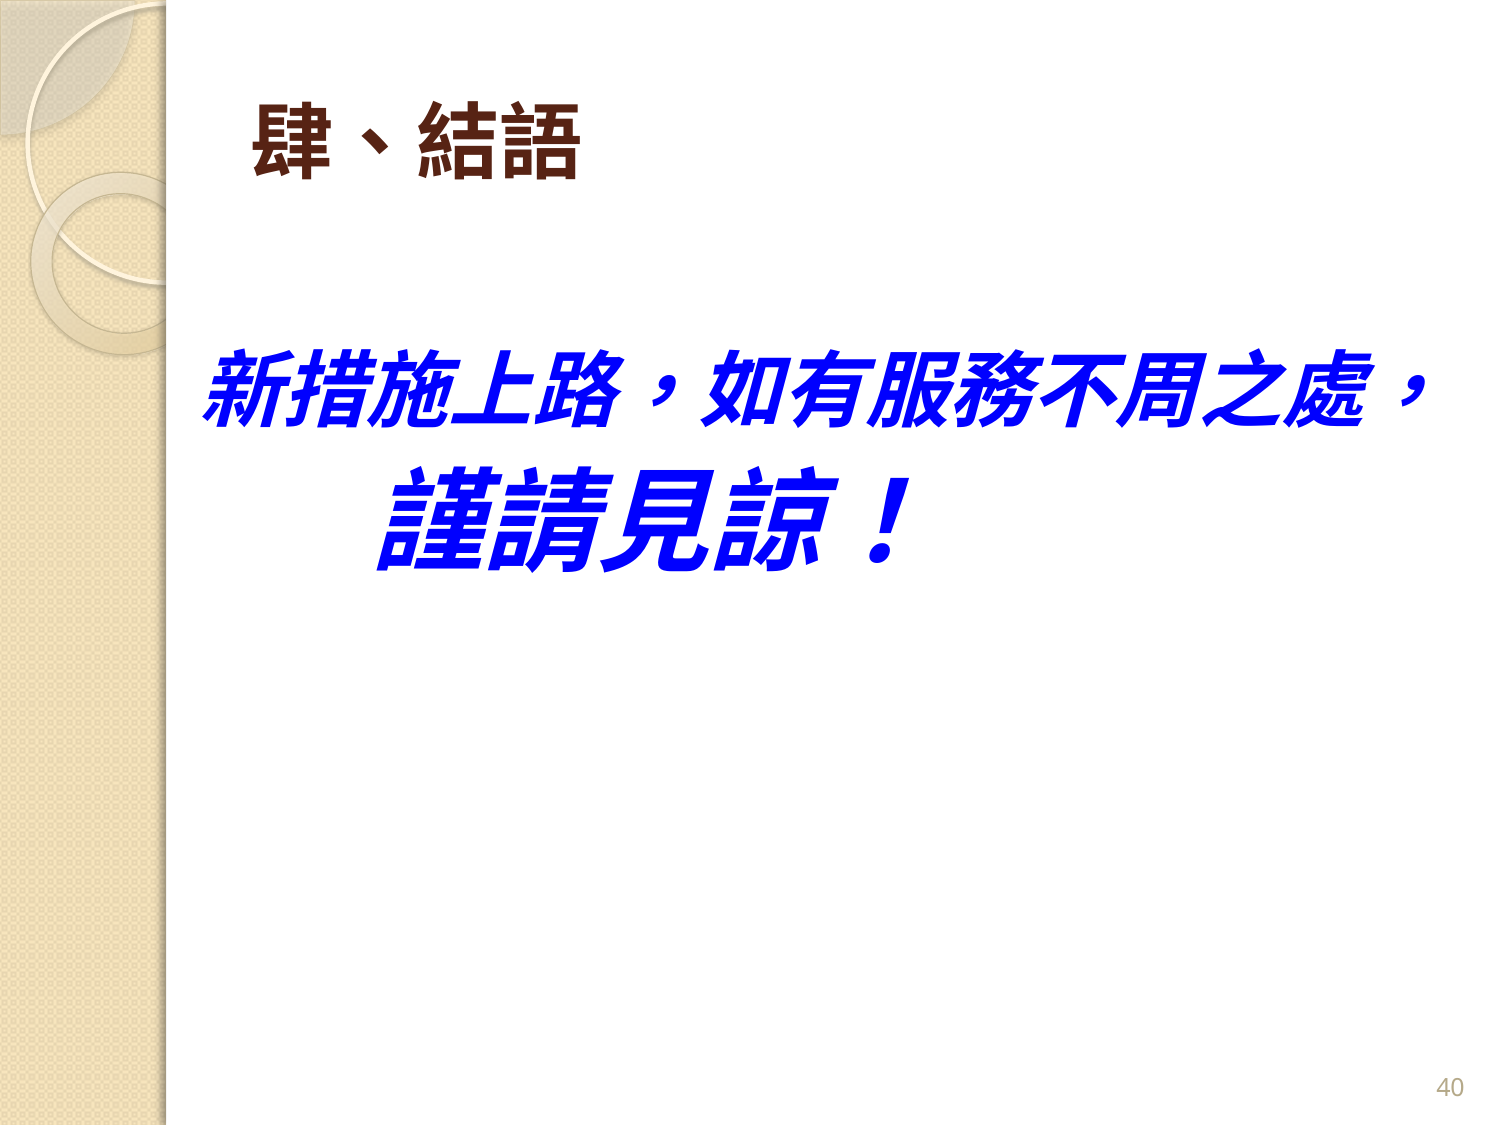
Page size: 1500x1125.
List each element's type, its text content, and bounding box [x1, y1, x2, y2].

title 肆、結語 [235, 45, 1466, 233]
slide_number 40 [1413, 1034, 1488, 1113]
list 新措施上路，如有服務不周之處， 謹請見諒！ [171, 237, 1471, 1025]
